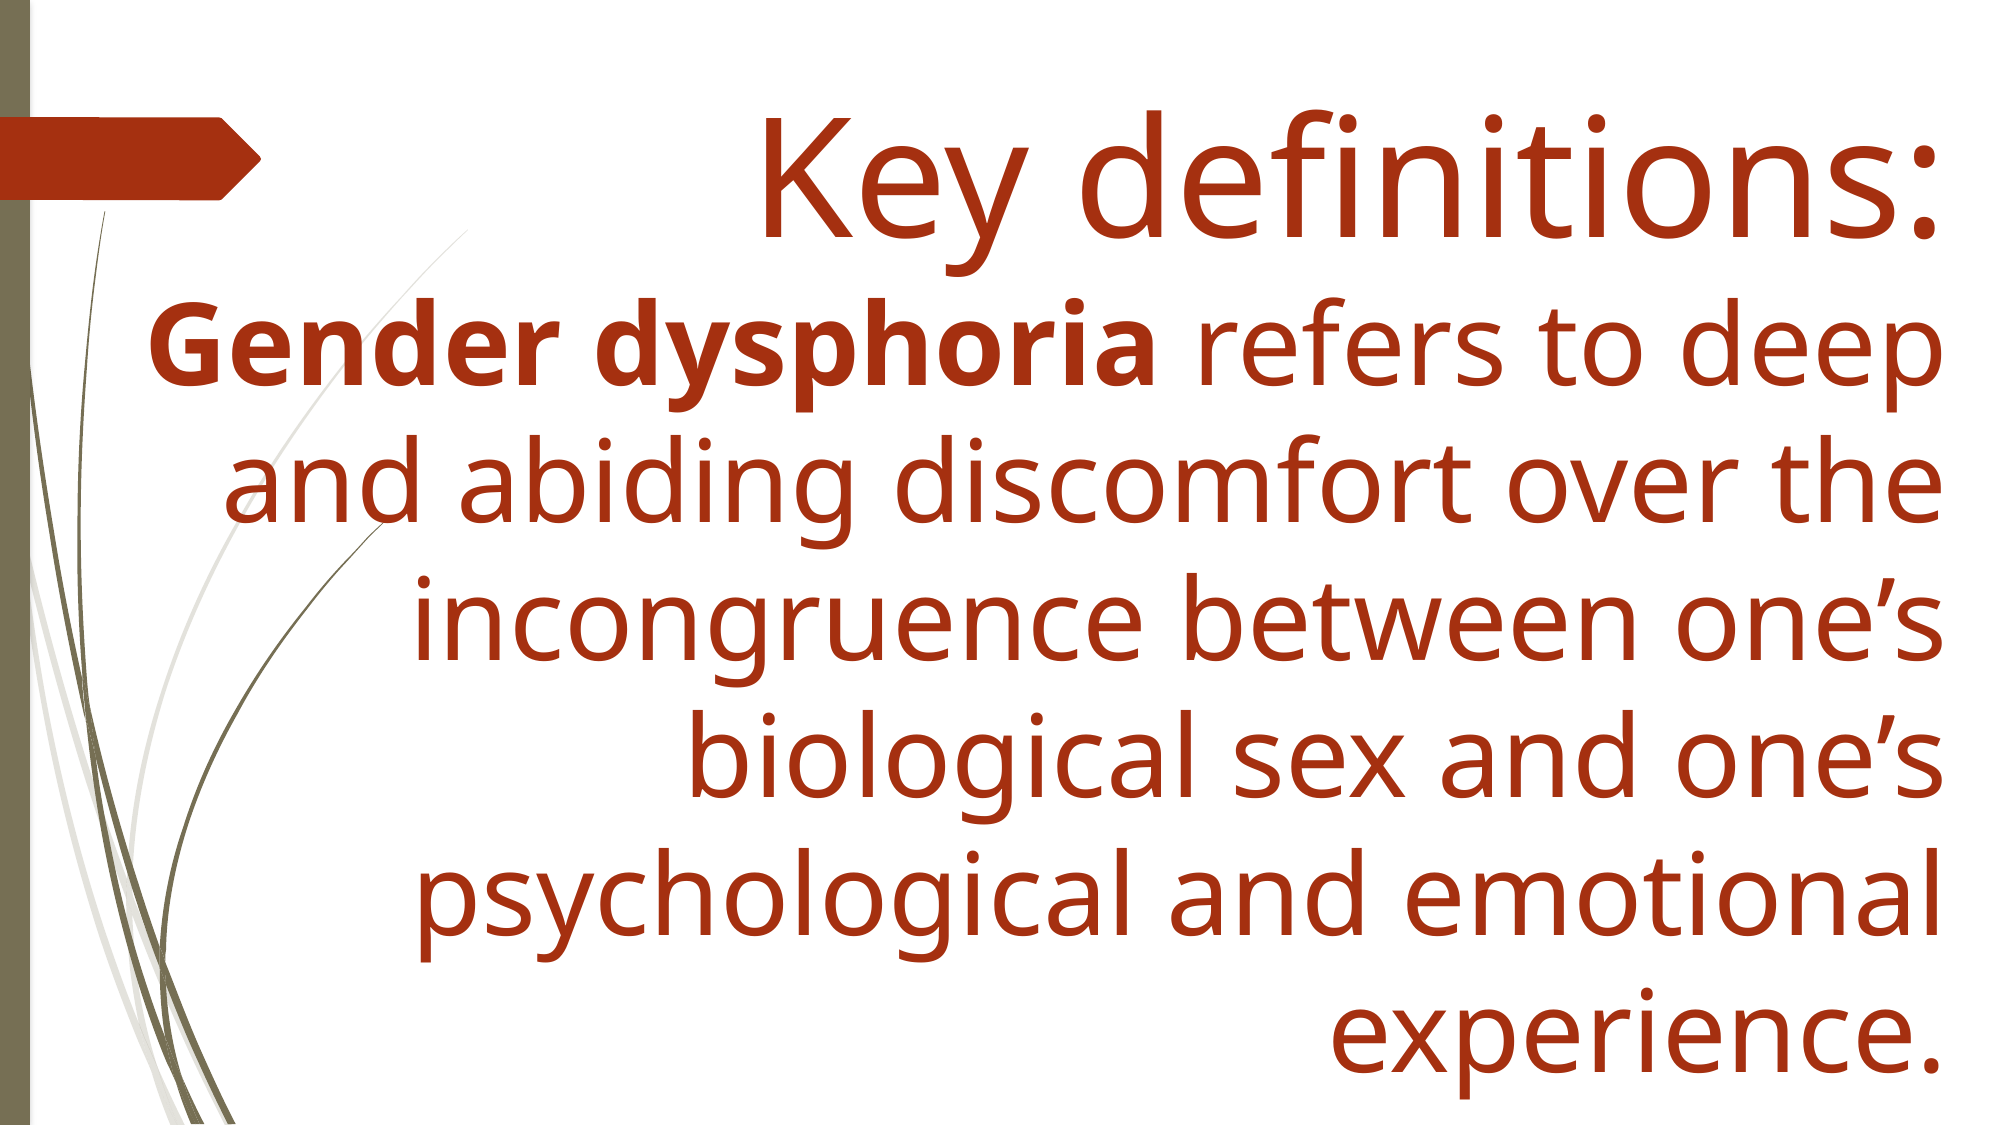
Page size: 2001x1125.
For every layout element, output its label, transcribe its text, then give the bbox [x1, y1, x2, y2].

text_box Key definitions: Gender dysphoria refers to deep and abiding discomfort over the incongruence between one’s biological sex and one’s psychological and emotional experience. Mark Yarhouse [37, 63, 1963, 1125]
